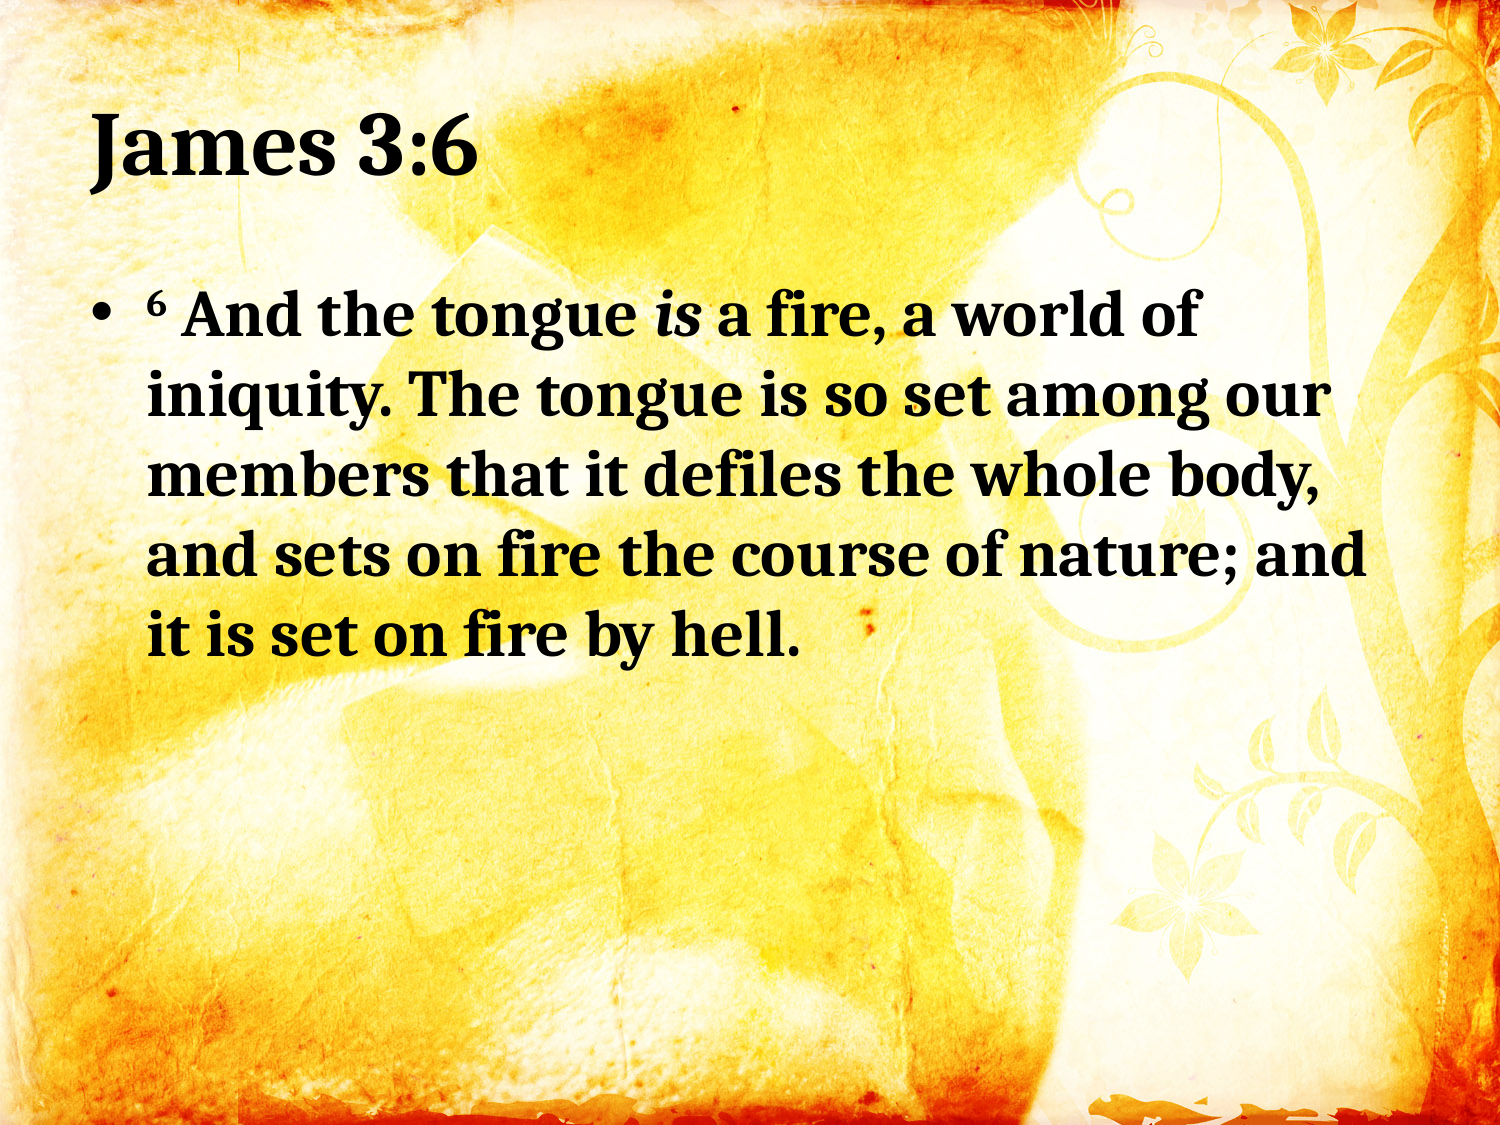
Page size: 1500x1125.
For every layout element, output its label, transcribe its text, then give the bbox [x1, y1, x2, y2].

picture [0, 0, 1500, 1125]
list 6 And the tongue is a fire, a world of iniquity. The tongue is so set among our members that it defiles the whole body, and sets on fire the course of nature; and it is set on fire by hell. [75, 262, 1425, 1005]
title James 3:6 [75, 45, 1425, 233]
